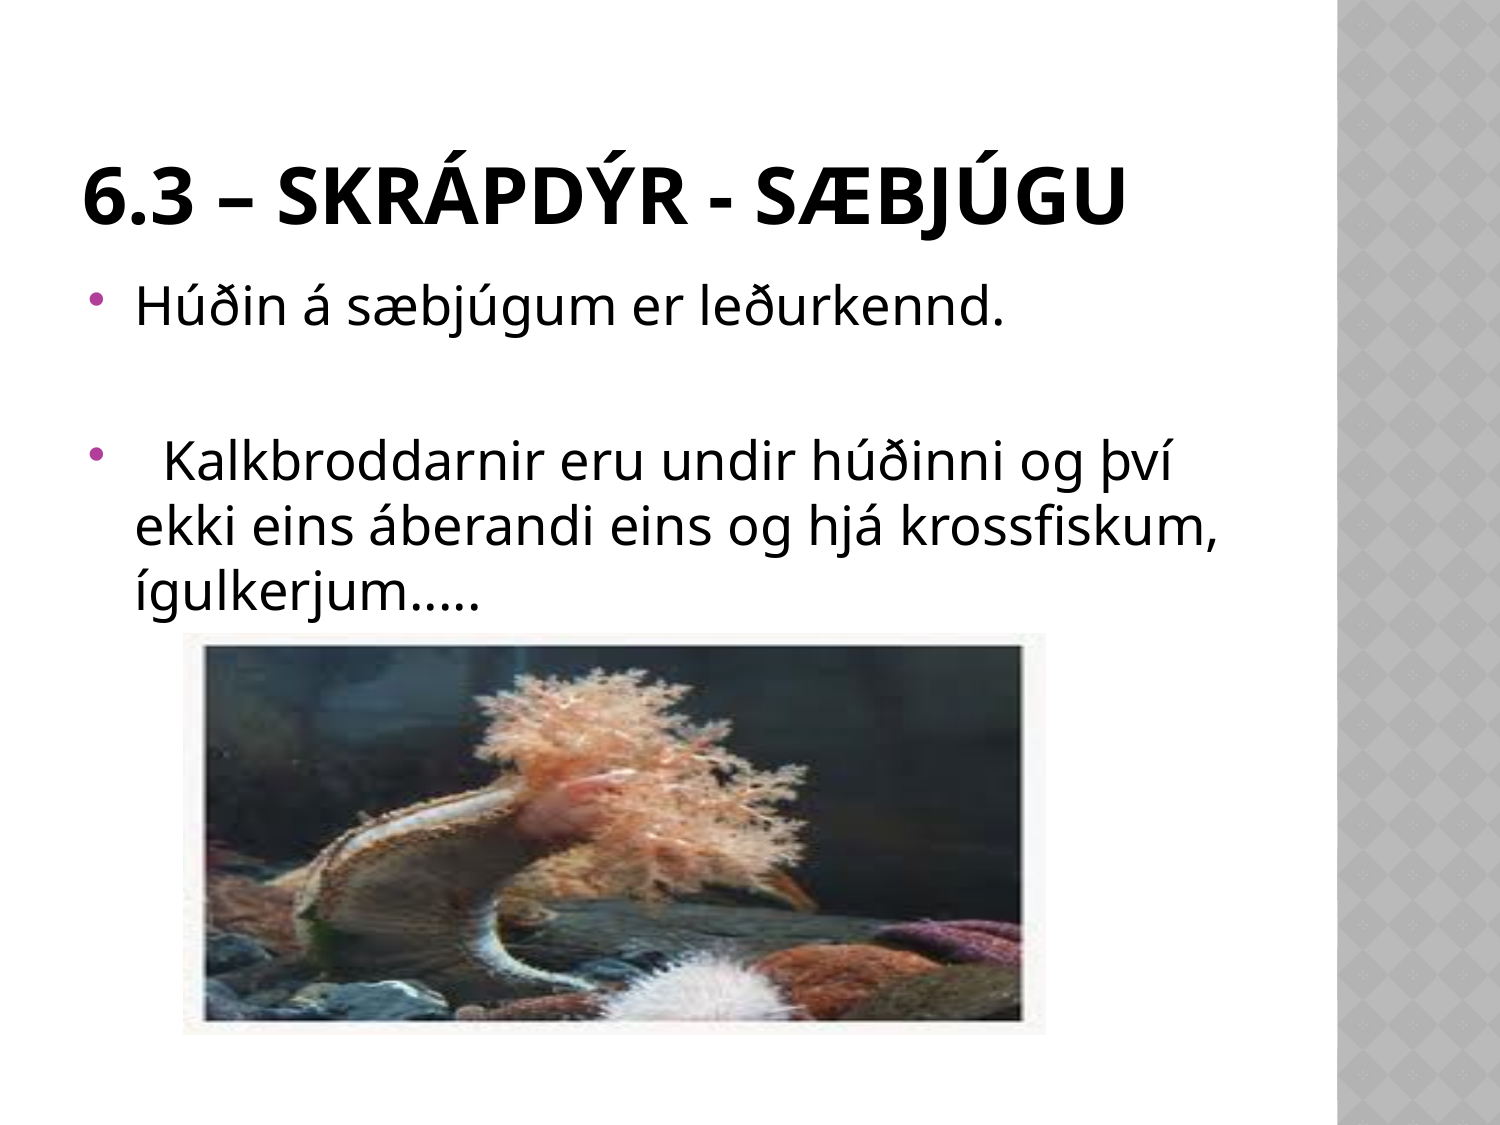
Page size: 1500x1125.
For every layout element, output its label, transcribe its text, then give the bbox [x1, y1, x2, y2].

list Húðin á sæbjúgum er leðurkennd. Kalkbroddarnir eru undir húðinni og því ekki eins áberandi eins og hjá krossfiskum, ígulkerjum..... [75, 264, 1263, 1059]
picture [182, 632, 1046, 1036]
title 6.3 – skrápdýr - sæbjúgu [75, 52, 1263, 240]
